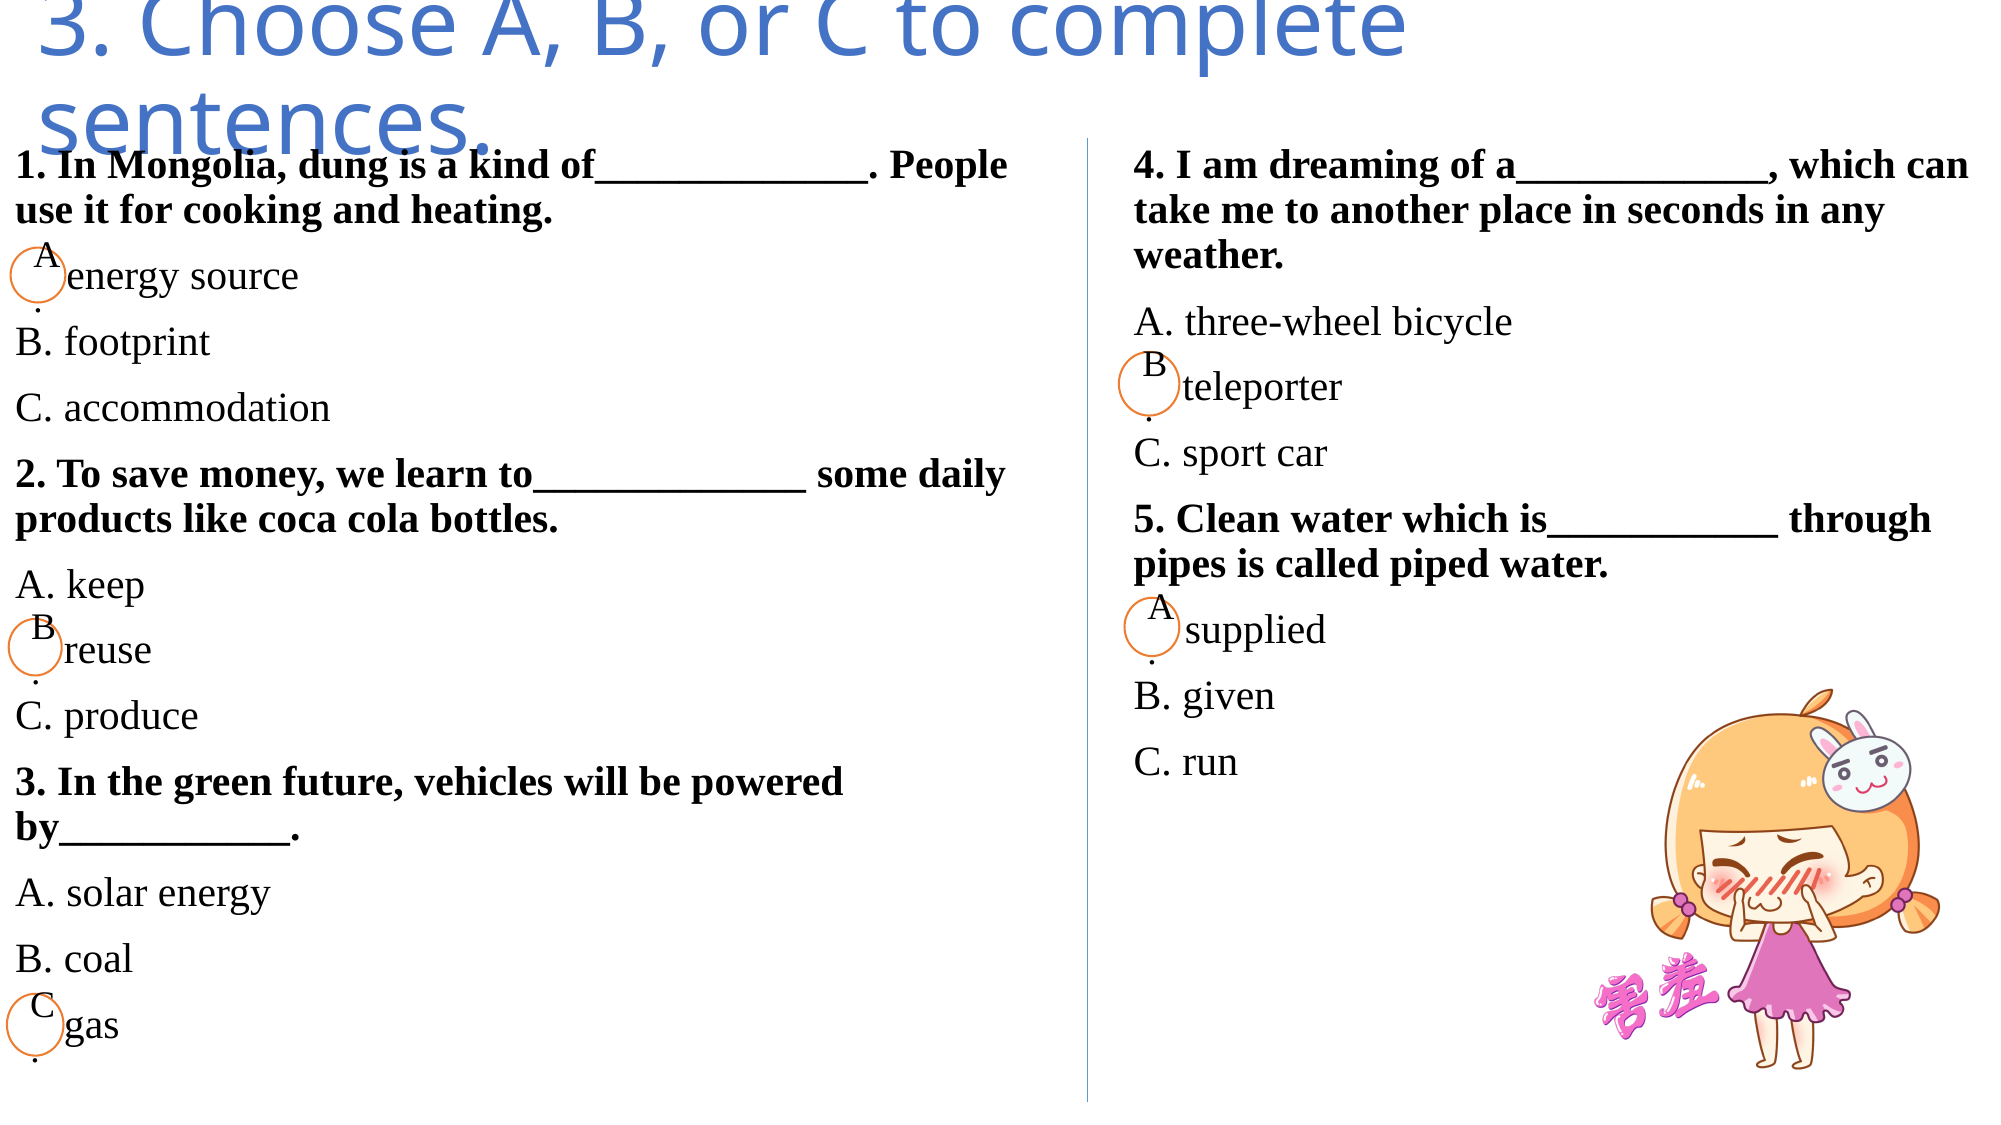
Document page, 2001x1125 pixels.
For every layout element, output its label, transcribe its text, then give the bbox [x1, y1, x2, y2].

text_box A. [1123, 596, 1181, 658]
text_box B. [1117, 350, 1181, 417]
list 4. I am dreaming of a____________, which can take me to another place in seconds in any weather. A. three-wheel bicycle B. teleporter C. sport car 5. Clean water which is___________ through pipes is called piped water. A. supplied B. given C. run [1118, 135, 2000, 1076]
text_box B. [7, 617, 63, 677]
list 1. In Mongolia, dung is a kind of_____________. People use it for cooking and heating. A. energy source B. footprint C. accommodation 2. To save money, we learn to_____________ some daily products like coca cola bottles. A. keep B. reuse C. produce 3. In the green future, vehicles will be powered by___________. A. solar energy B. coal C. gas [0, 135, 1088, 1092]
picture [1555, 657, 2000, 1102]
text_box A. [9, 246, 67, 304]
text_box C. [5, 992, 65, 1057]
title 3. Choose A, B, or C to complete sentences. [22, 0, 1748, 152]
